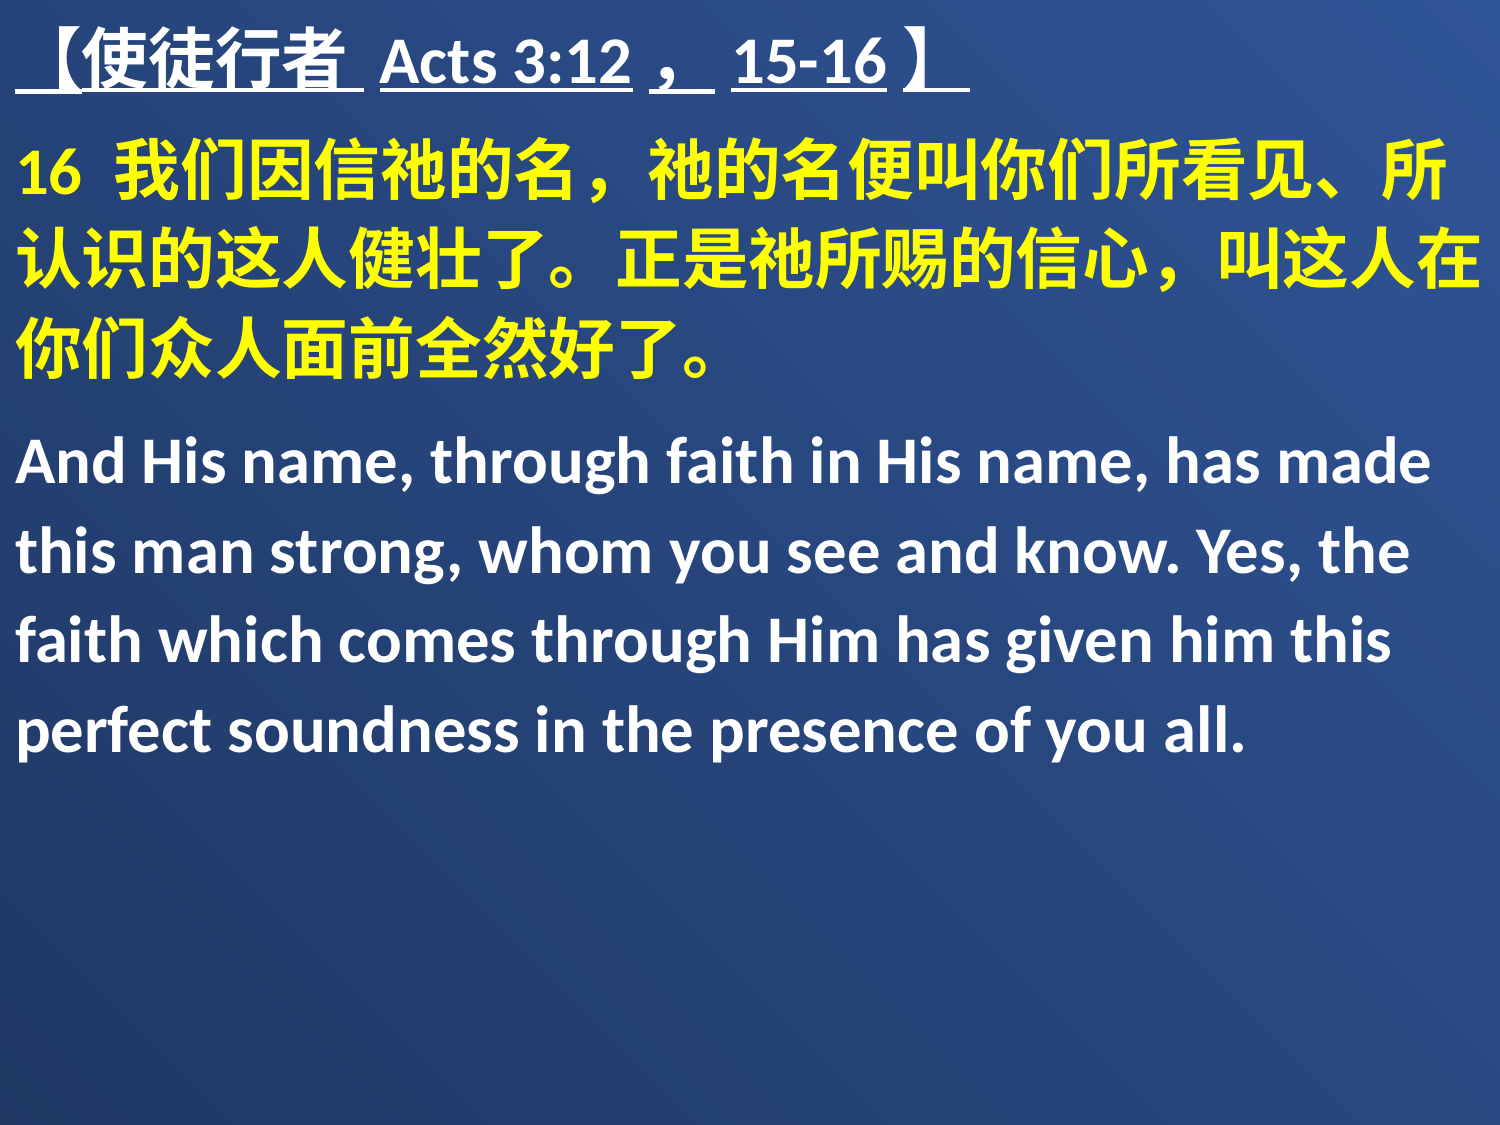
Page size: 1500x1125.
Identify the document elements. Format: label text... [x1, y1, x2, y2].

subtitle 【使徒行者 Acts 3:12，15-16】 16 我们因信祂的名，祂的名便叫你们所看见、所认识的这人健壮了。正是祂所赐的信心，叫这人在你们众人面前全然好了。 And His name, through faith in His name, has made this man strong, whom you see and know. Yes, the faith which comes through Him has given him this perfect soundness in the presence of you all. [0, 0, 1500, 1125]
